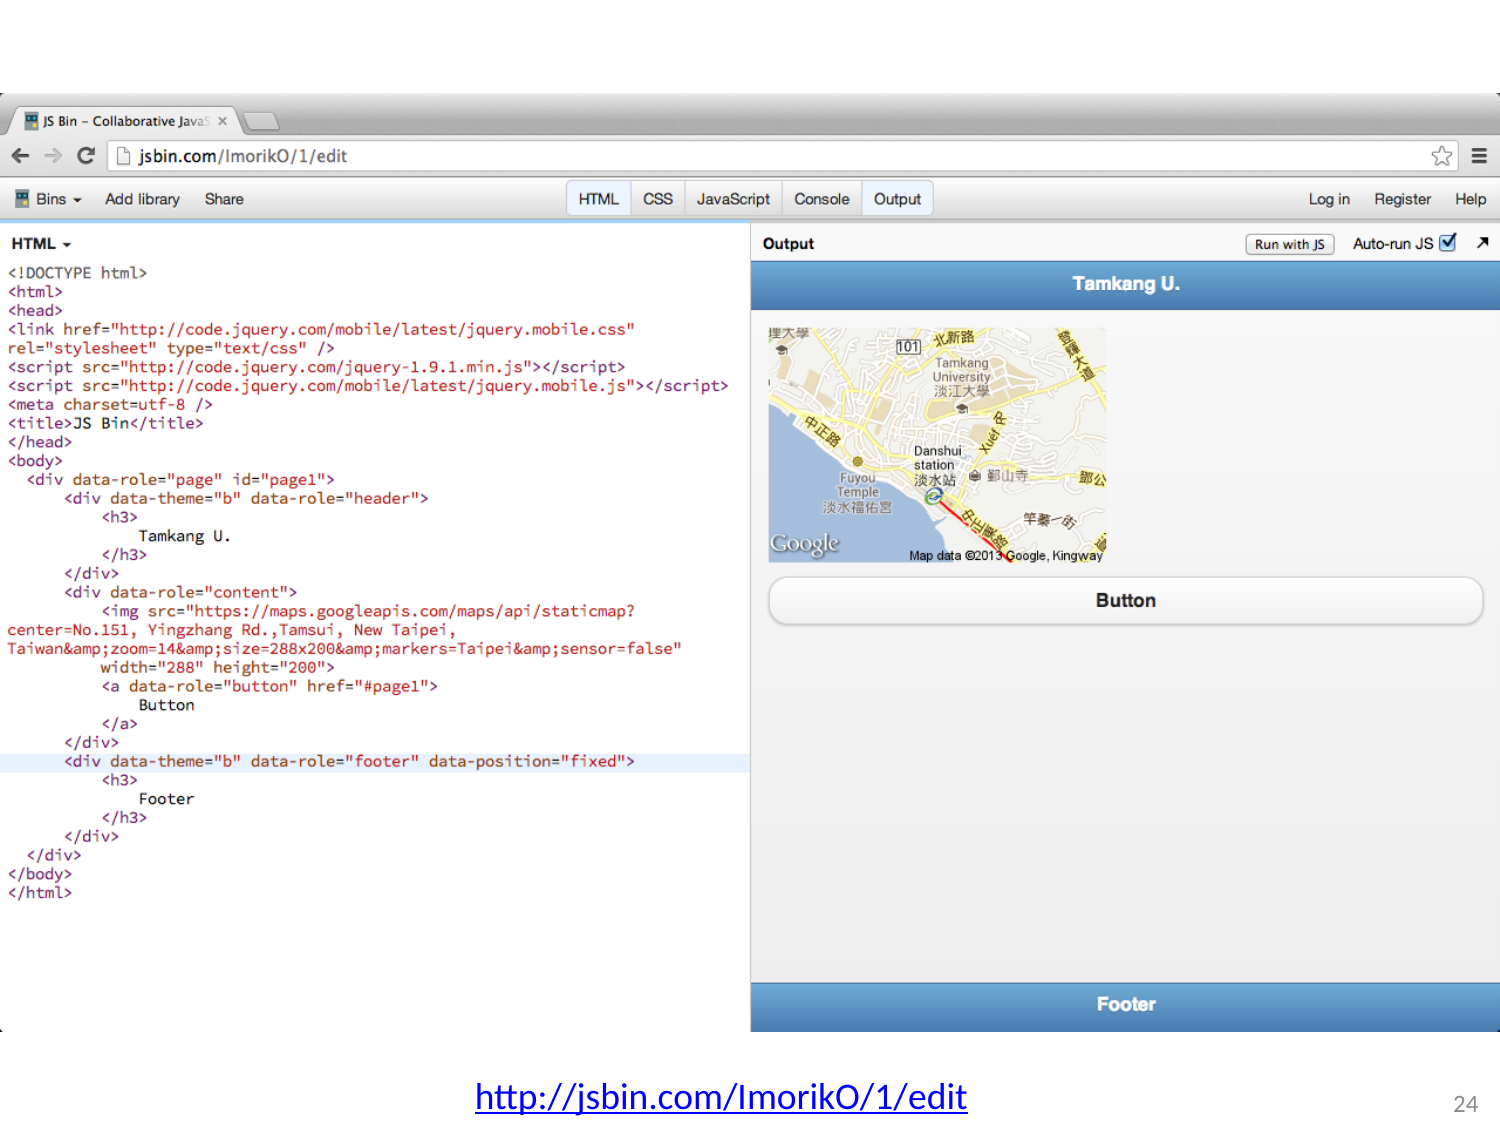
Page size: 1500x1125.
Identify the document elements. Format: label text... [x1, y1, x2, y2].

slide_number 24 [1399, 1083, 1494, 1122]
picture [0, 93, 1500, 1032]
text_box http://jsbin.com/ImorikO/1/edit [460, 1064, 983, 1125]
